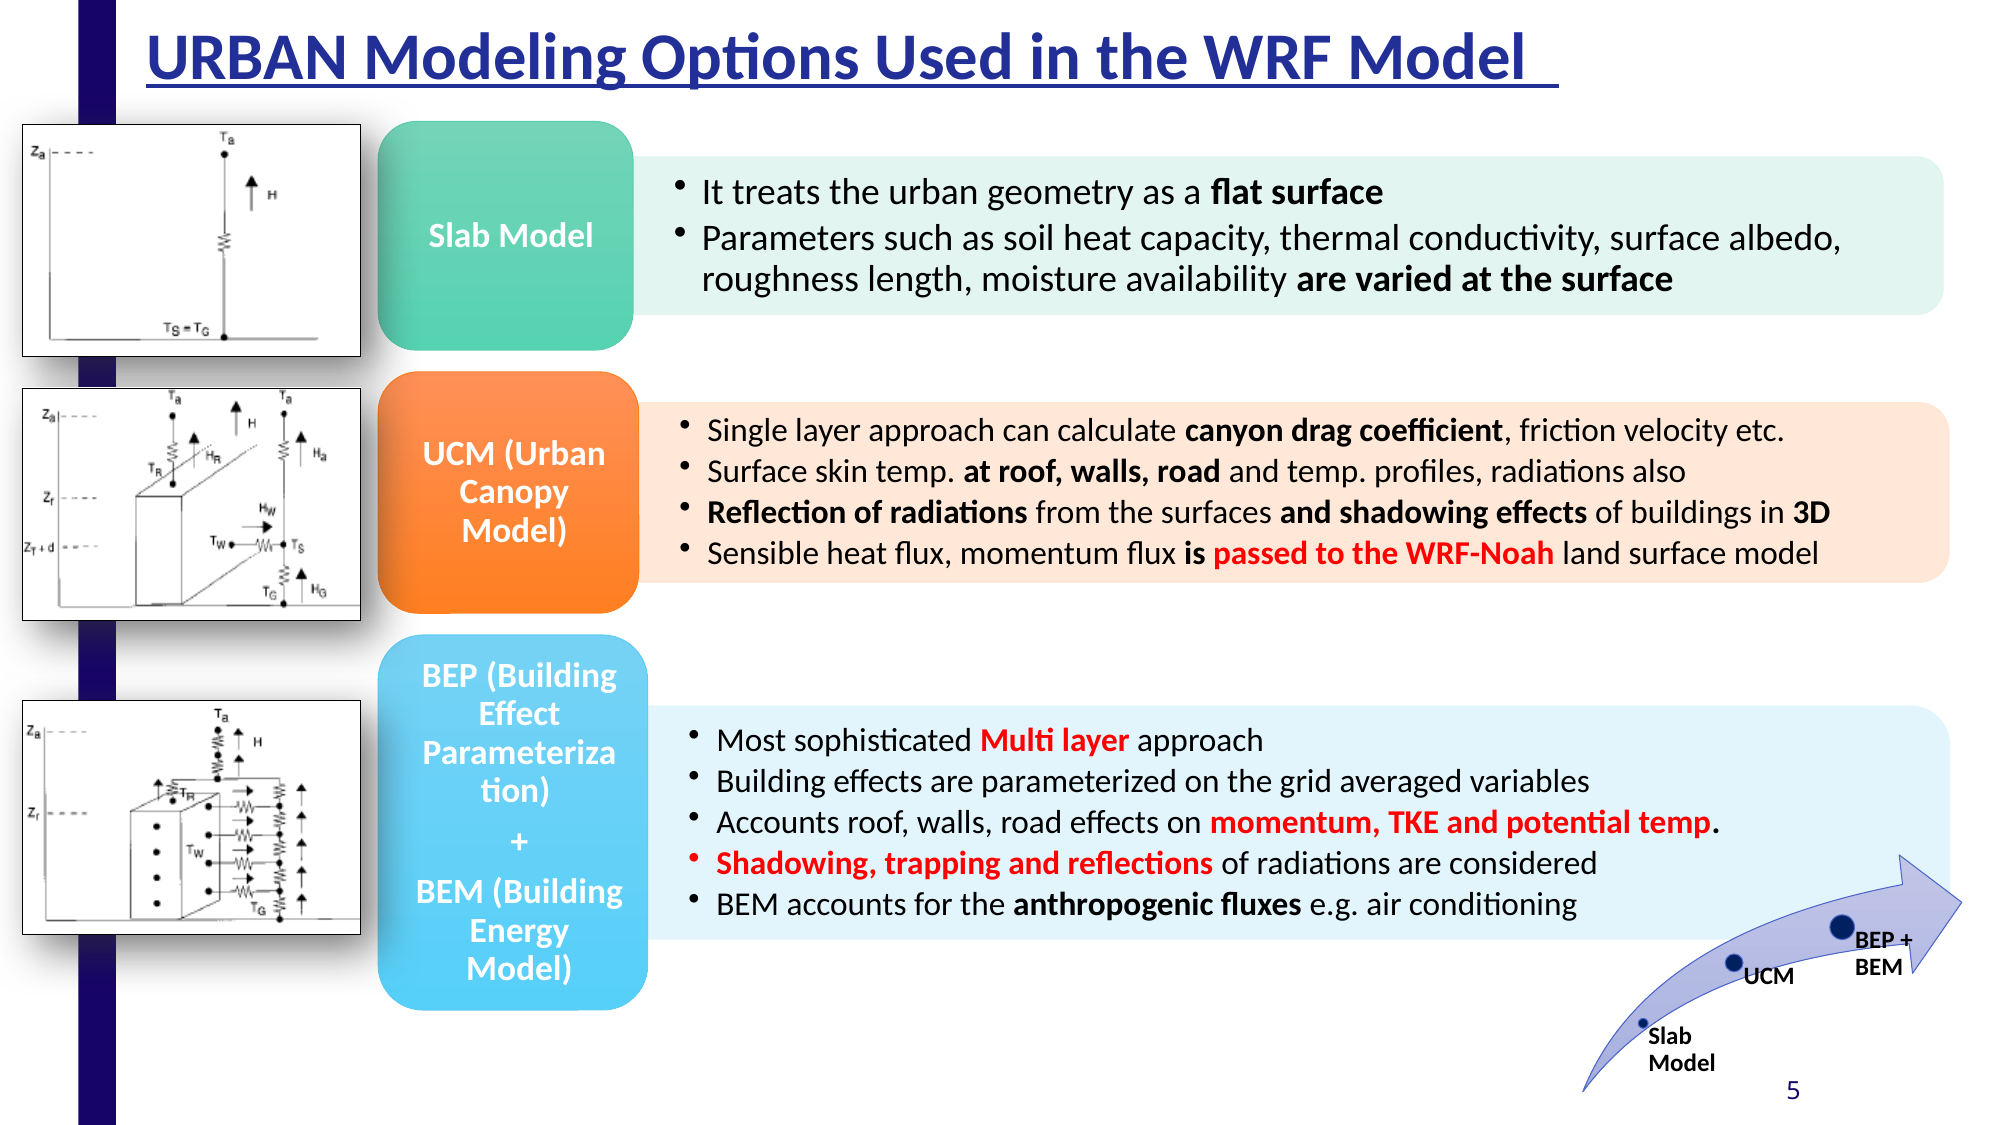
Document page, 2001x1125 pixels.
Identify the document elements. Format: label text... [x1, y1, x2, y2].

text_box URBAN Modeling Options Used in the WRF Model [131, 5, 1871, 101]
slide_number 5 [1553, 1092, 1816, 1125]
picture [22, 124, 361, 357]
picture [22, 700, 361, 935]
picture [22, 387, 361, 621]
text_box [274, 121, 2000, 1011]
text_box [1435, 854, 2000, 1092]
